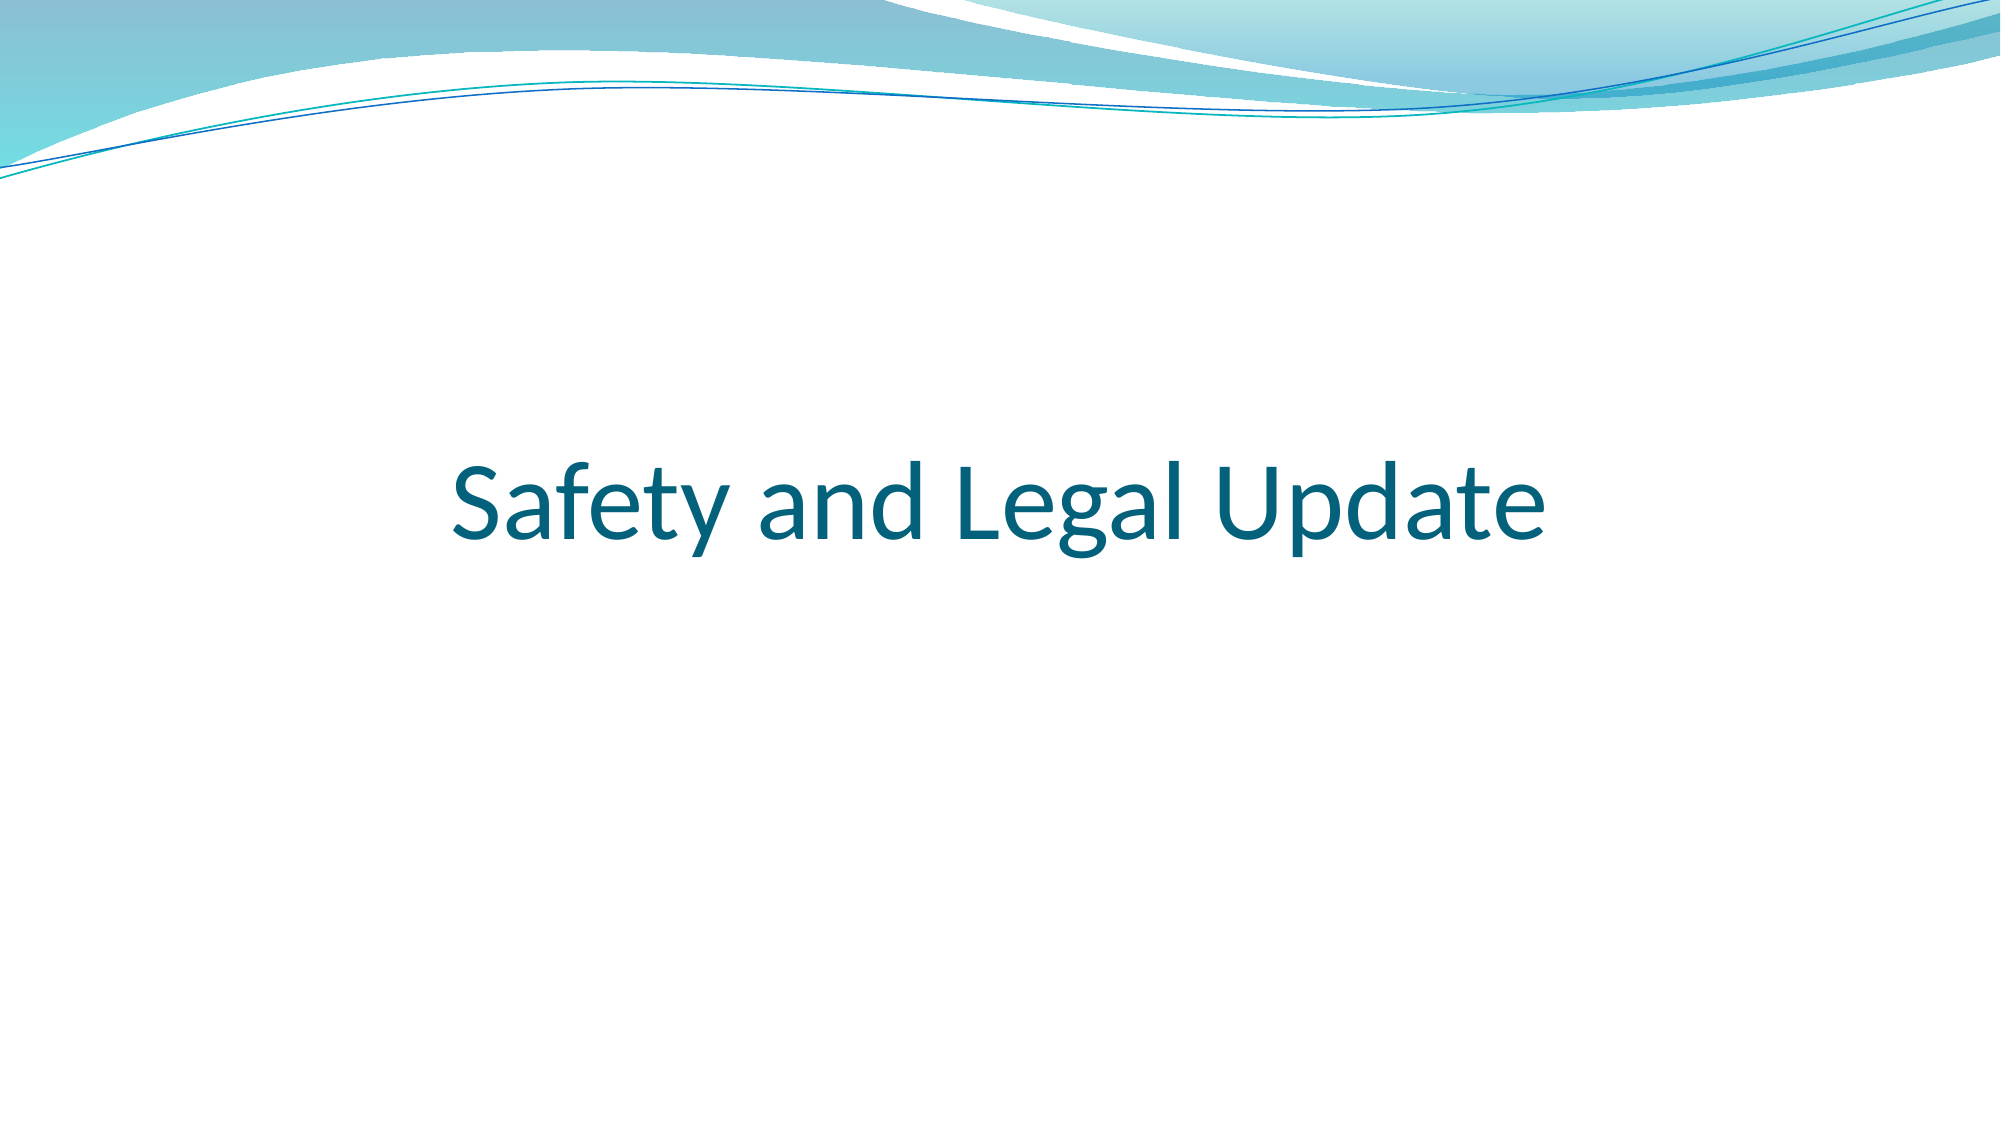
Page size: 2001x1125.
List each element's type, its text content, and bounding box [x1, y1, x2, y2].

title Safety and Legal Update [187, 409, 1813, 563]
